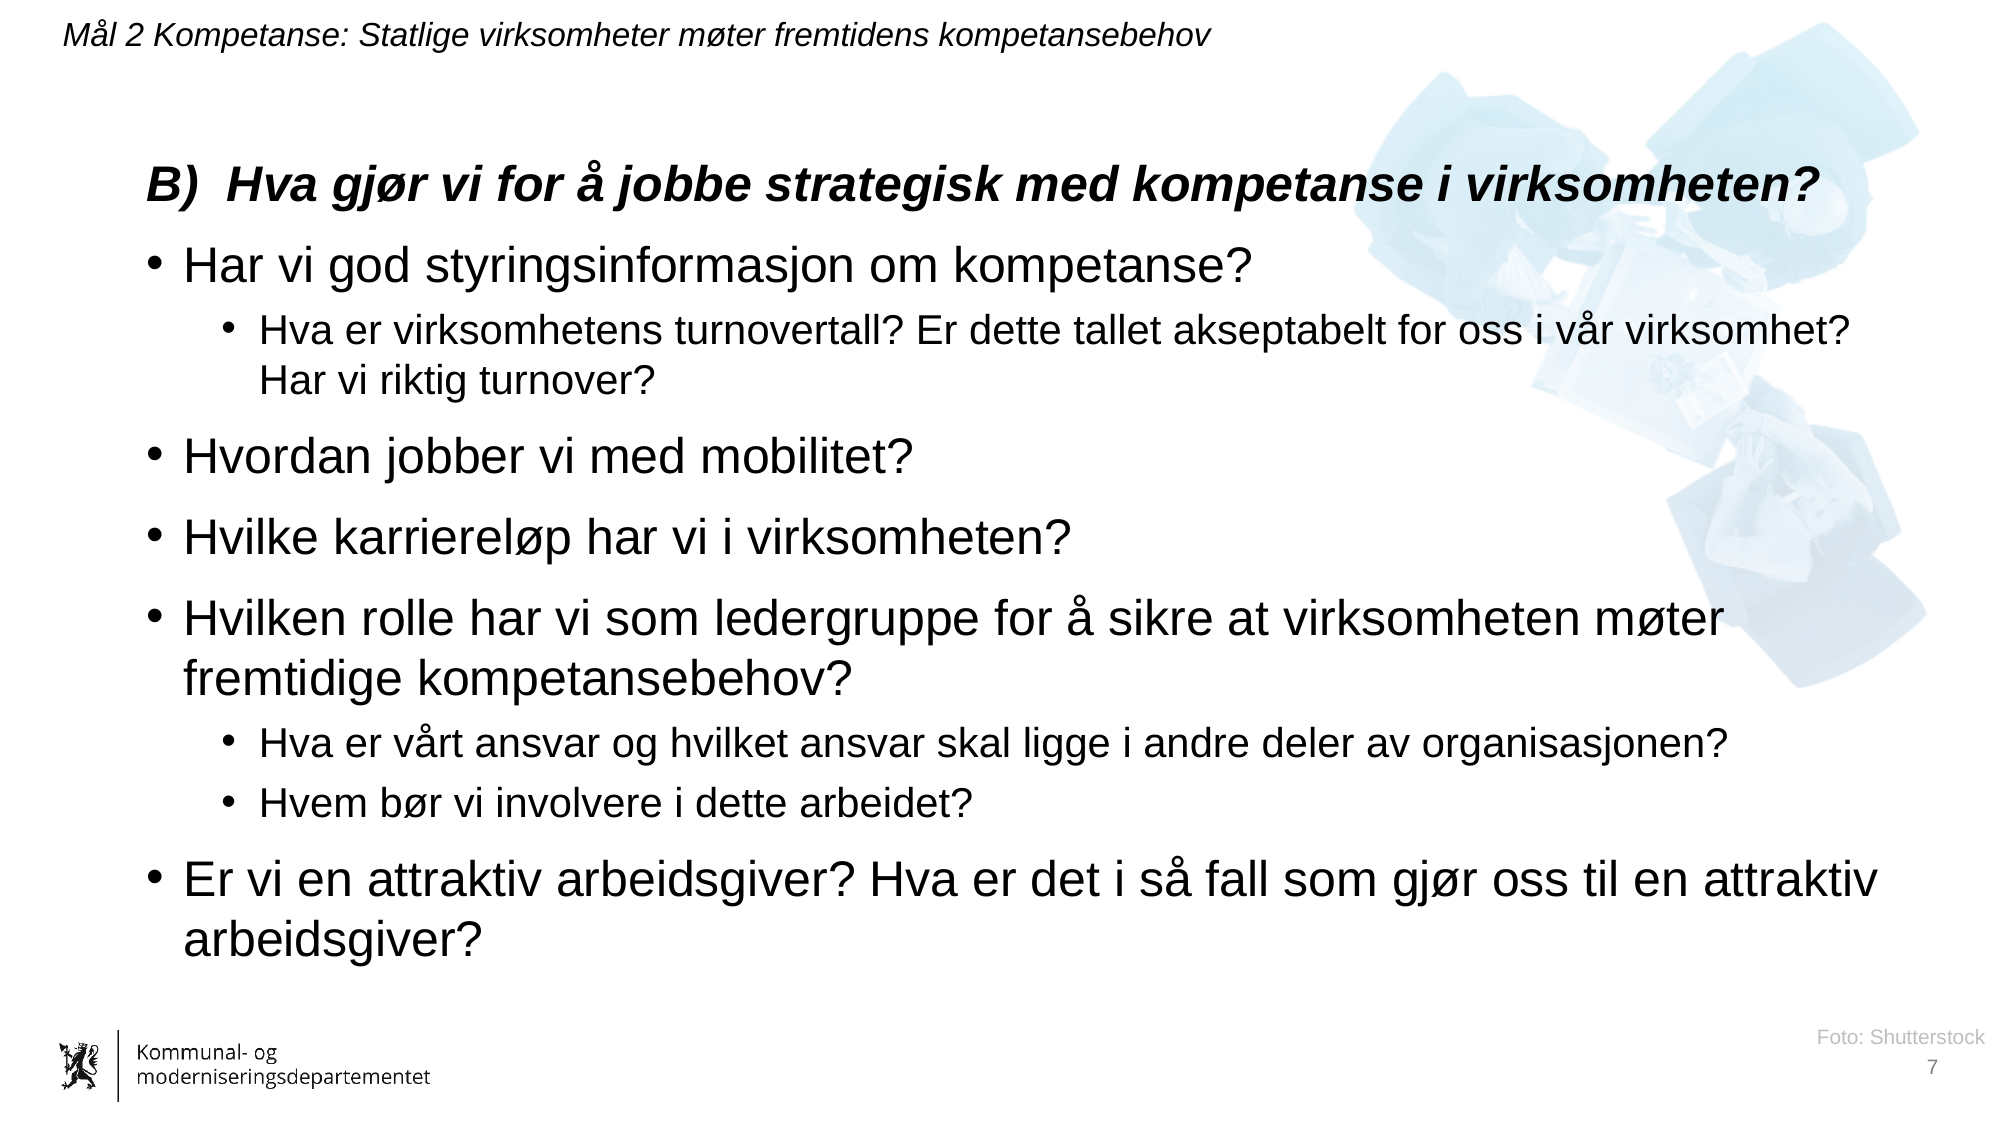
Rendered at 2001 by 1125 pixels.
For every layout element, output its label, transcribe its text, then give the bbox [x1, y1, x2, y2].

list B) Hva gjør vi for å jobbe strategisk med kompetanse i virksomheten? Har vi god styringsinformasjon om kompetanse? Hva er virksomhetens turnovertall? Er dette tallet akseptabelt for oss i vår virksomhet? Har vi riktig turnover? Hvordan jobber vi med mobilitet? Hvilke karriereløp har vi i virksomheten? Hvilken rolle har vi som ledergruppe for å sikre at virksomheten møter fremtidige kompetansebehov? Hva er vårt ansvar og hvilket ansvar skal ligge i andre deler av organisasjonen? Hvem bør vi involvere i dette arbeidet? Er vi en attraktiv arbeidsgiver? Hva er det i så fall som gjør oss til en attraktiv arbeidsgiver? [131, 143, 1933, 988]
picture [59, 1030, 430, 1102]
slide_number 7 [1895, 1056, 1970, 1096]
text_box Foto: Shutterstock [1638, 1016, 2000, 1056]
title Mål 2 Kompetanse: Statlige virksomheter møter fremtidens kompetansebehov [47, 0, 1246, 67]
picture [1246, 0, 1995, 714]
